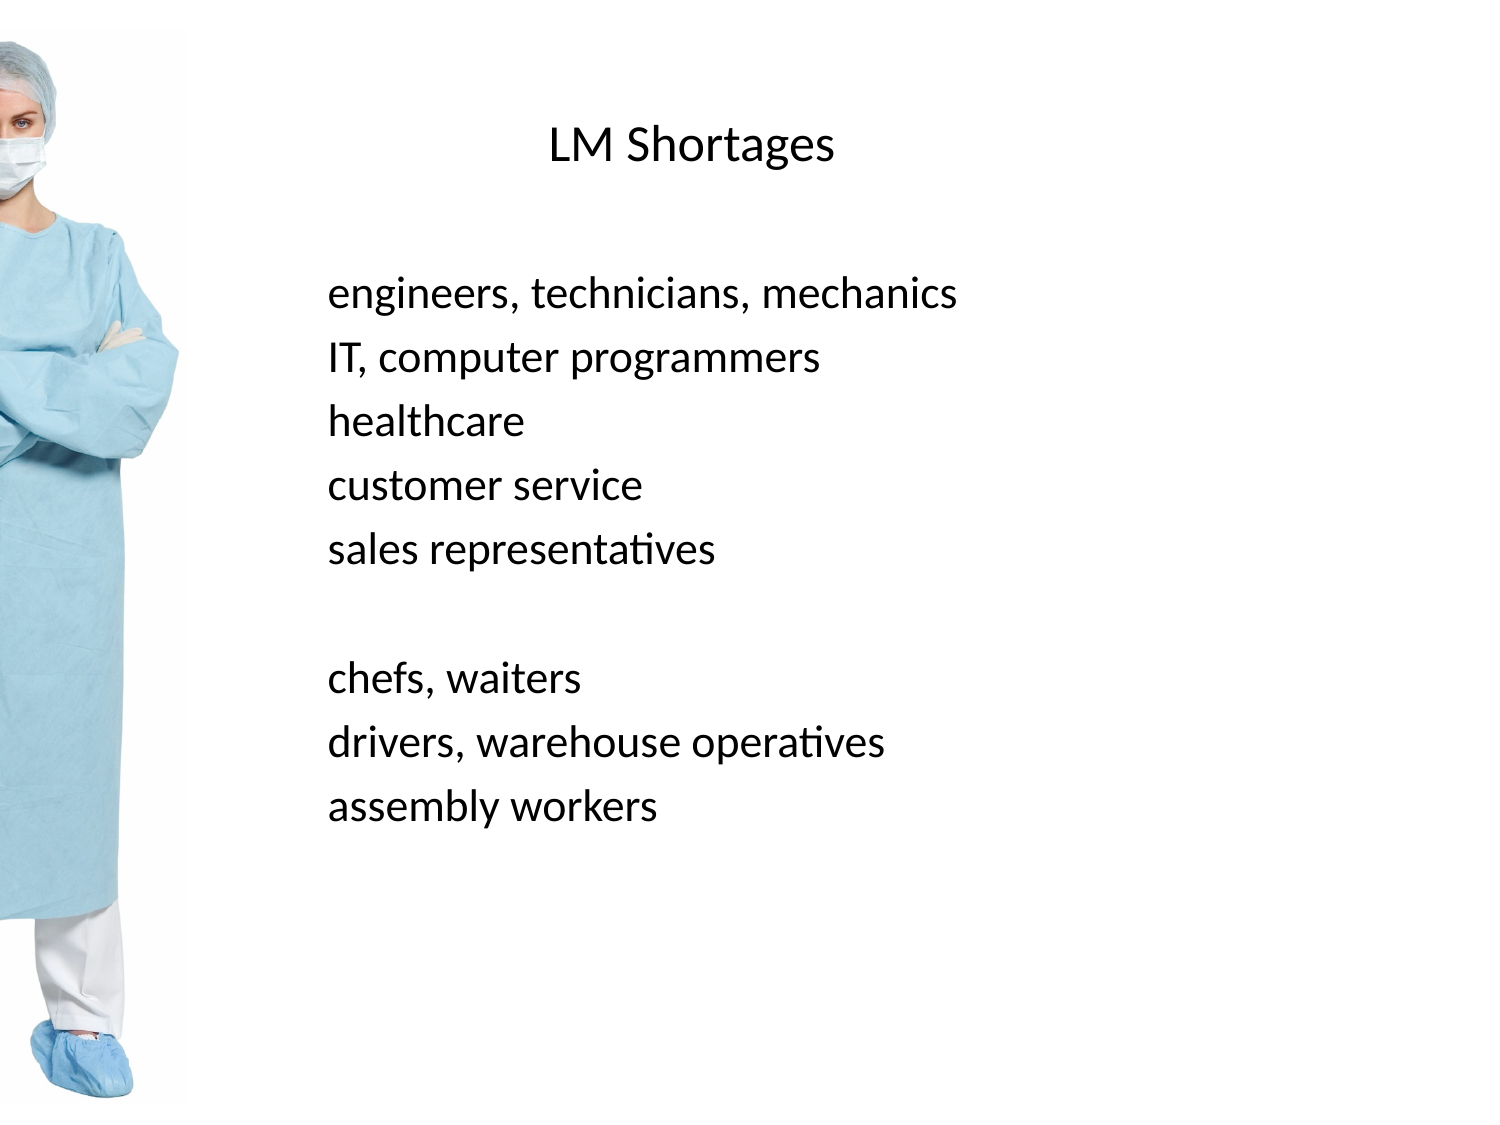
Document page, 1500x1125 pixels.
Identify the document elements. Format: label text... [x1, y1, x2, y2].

text_box LM Shortages [253, 101, 1294, 179]
picture [0, 29, 190, 1105]
text_box engineers, technicians, mechanics IT, computer programmers healthcare customer service sales representatives chefs, waiters drivers, warehouse operatives assembly workers [312, 255, 1500, 909]
